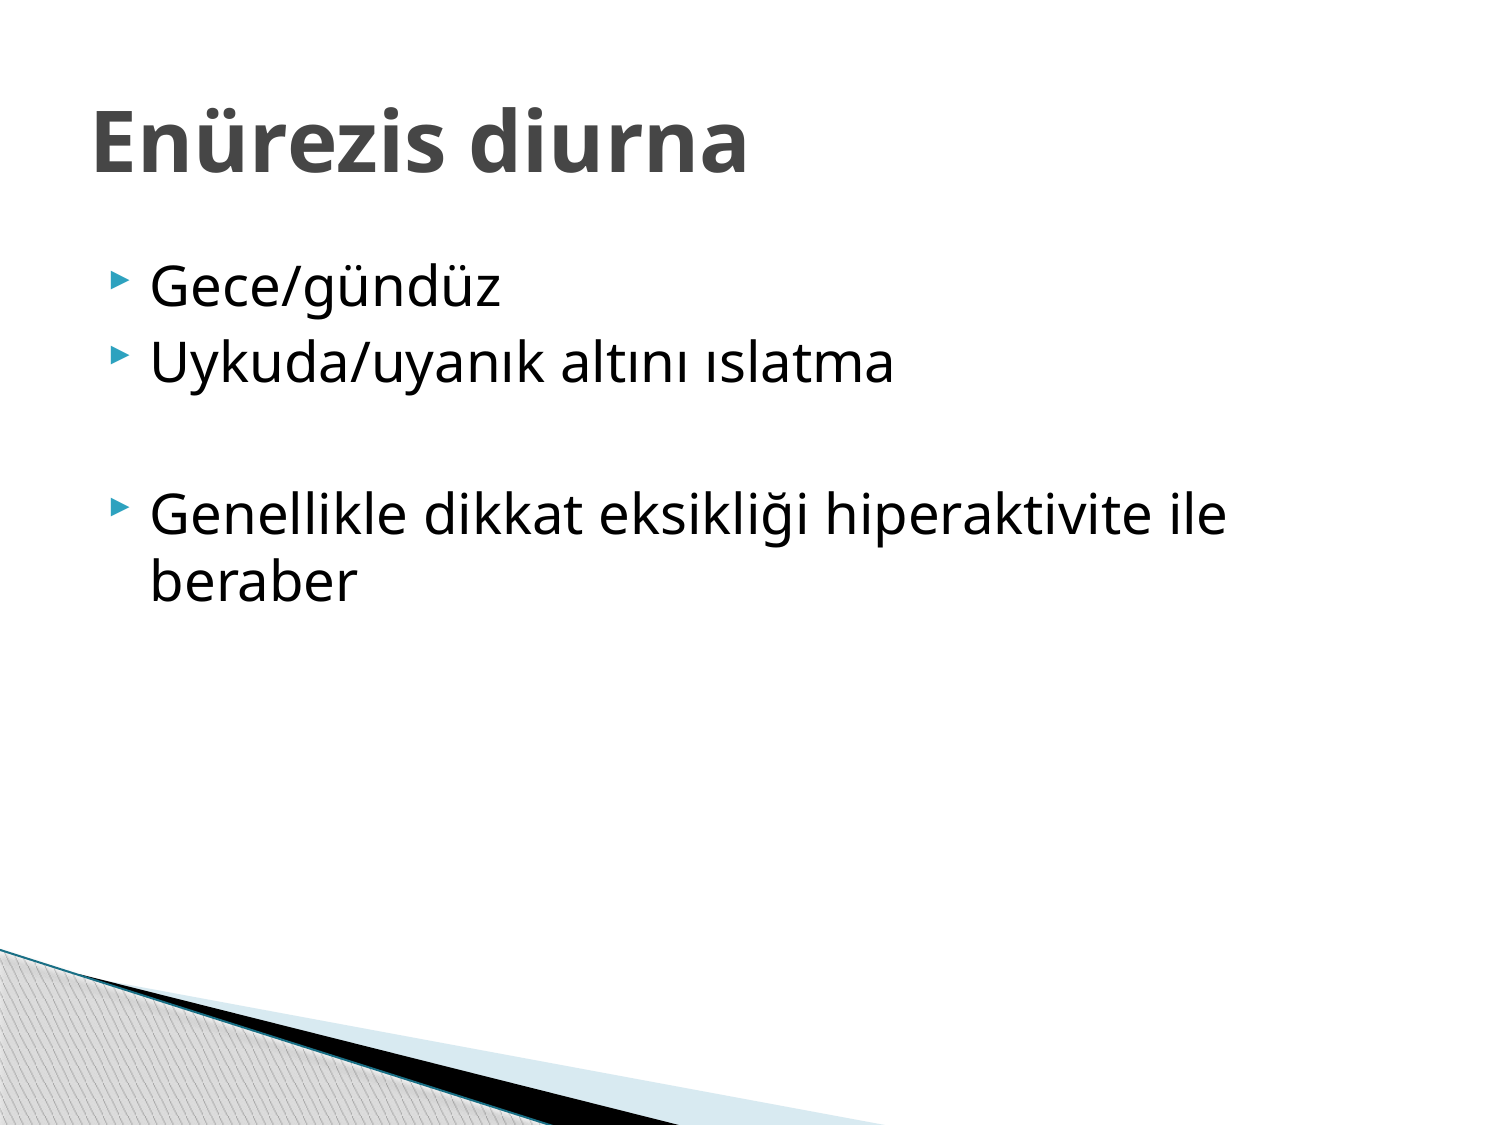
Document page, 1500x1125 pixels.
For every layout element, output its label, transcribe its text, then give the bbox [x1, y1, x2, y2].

list Gece/gündüz Uykuda/uyanık altını ıslatma Genellikle dikkat eksikliği hiperaktivite ile beraber [75, 243, 1425, 986]
title Enürezis diurna [75, 45, 1425, 233]
